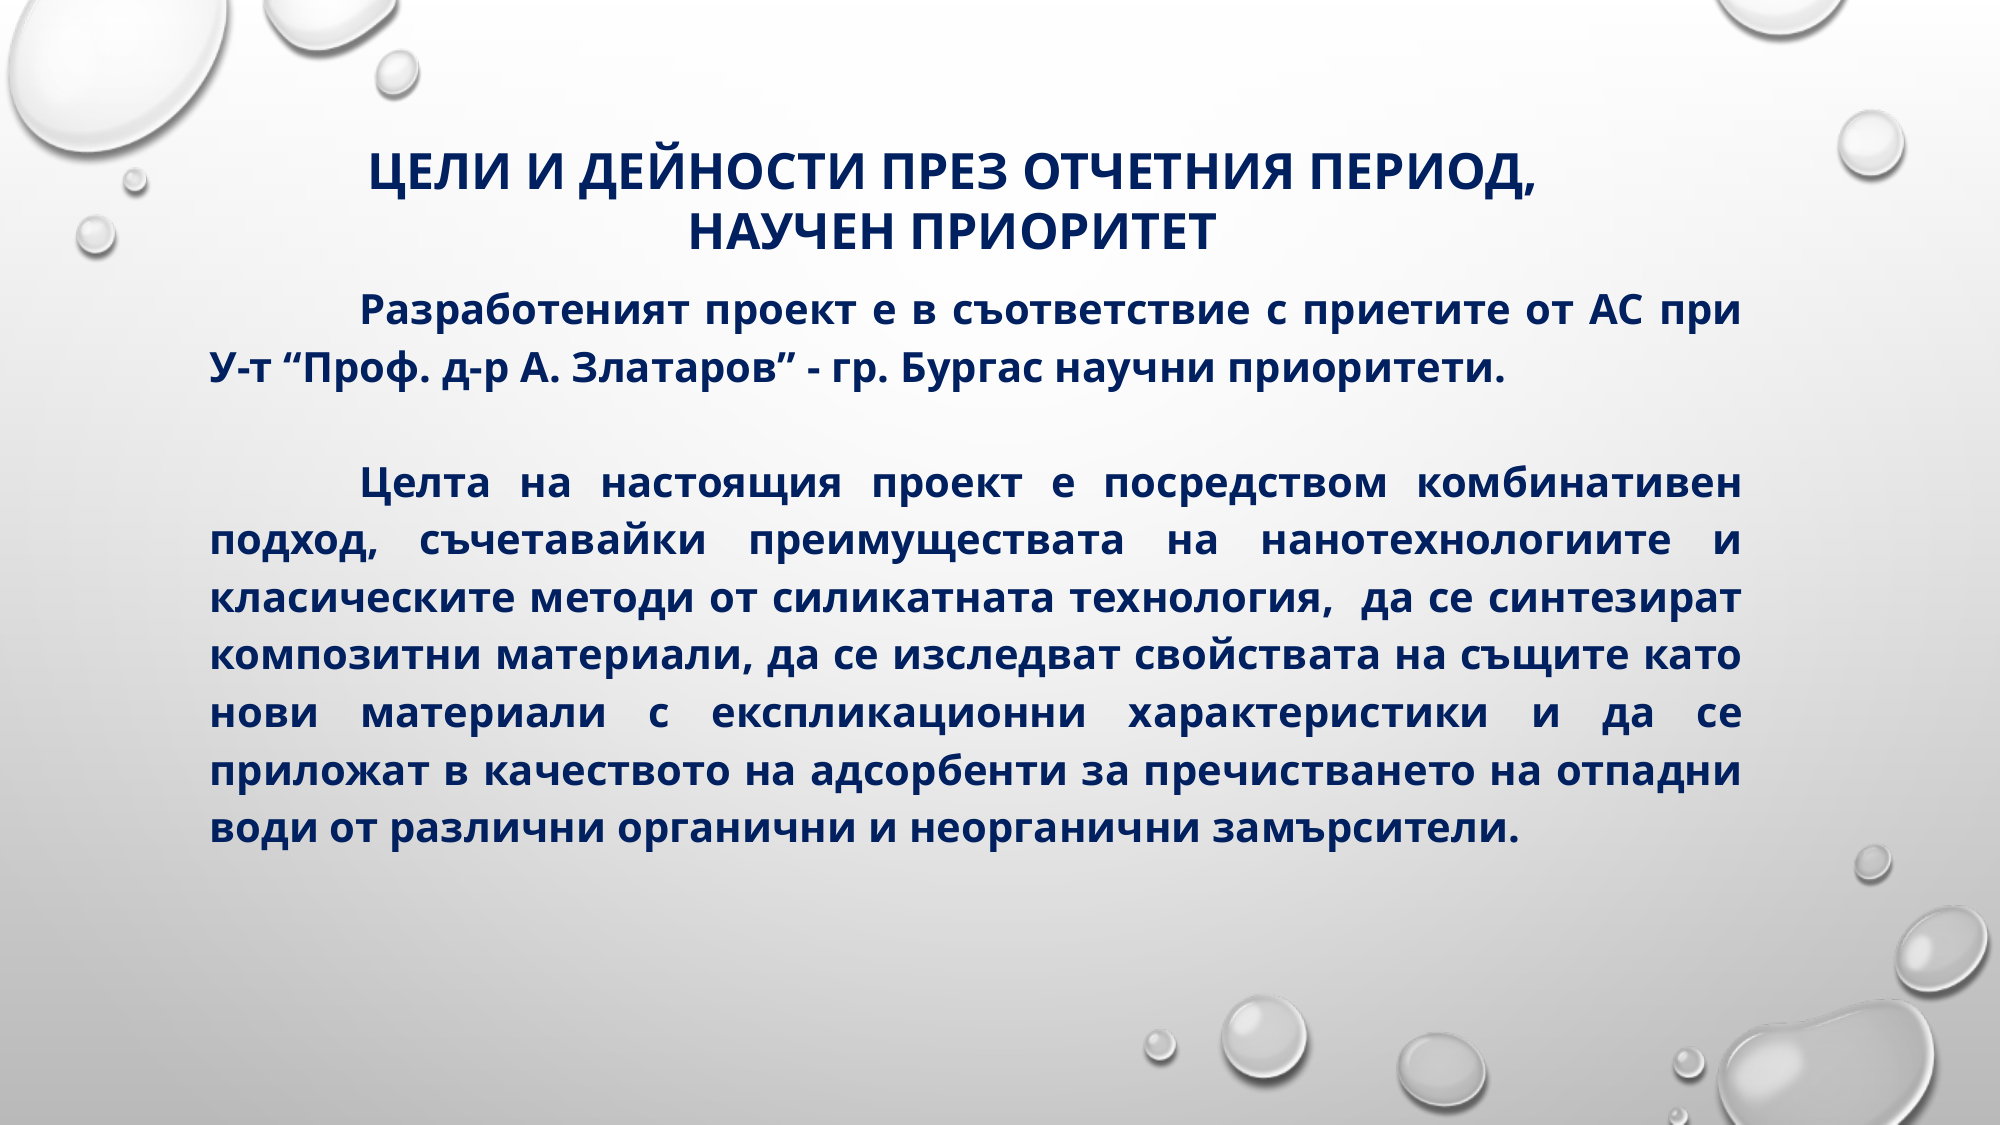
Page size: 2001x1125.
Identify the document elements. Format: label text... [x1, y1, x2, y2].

text_box Разработеният проект е в съответствие с приетите от АС при У-т “Проф. д-р А. Златаров” - гр. Бургас научни приоритети. Целта на настоящия проект е посредством комбинативен подход, съчетавайки преимуществата на нанотехнологиите и класическите методи от силикатната технология, да се синтезират композитни материали, да се изследват свойствата на същите като нови материали с експликационни характеристики и да се приложат в качеството на адсорбенти за пречистването на отпадни води от различни органични и неорганични замърсители. [194, 268, 1759, 859]
picture [0, 0, 2000, 1125]
text_box ЦЕЛИ И ДЕЙНОСТИ ПРЕЗ ОТЧЕТНИЯ ПЕРИОД, НАУЧЕН ПРИОРИТЕТ [352, 132, 1554, 267]
